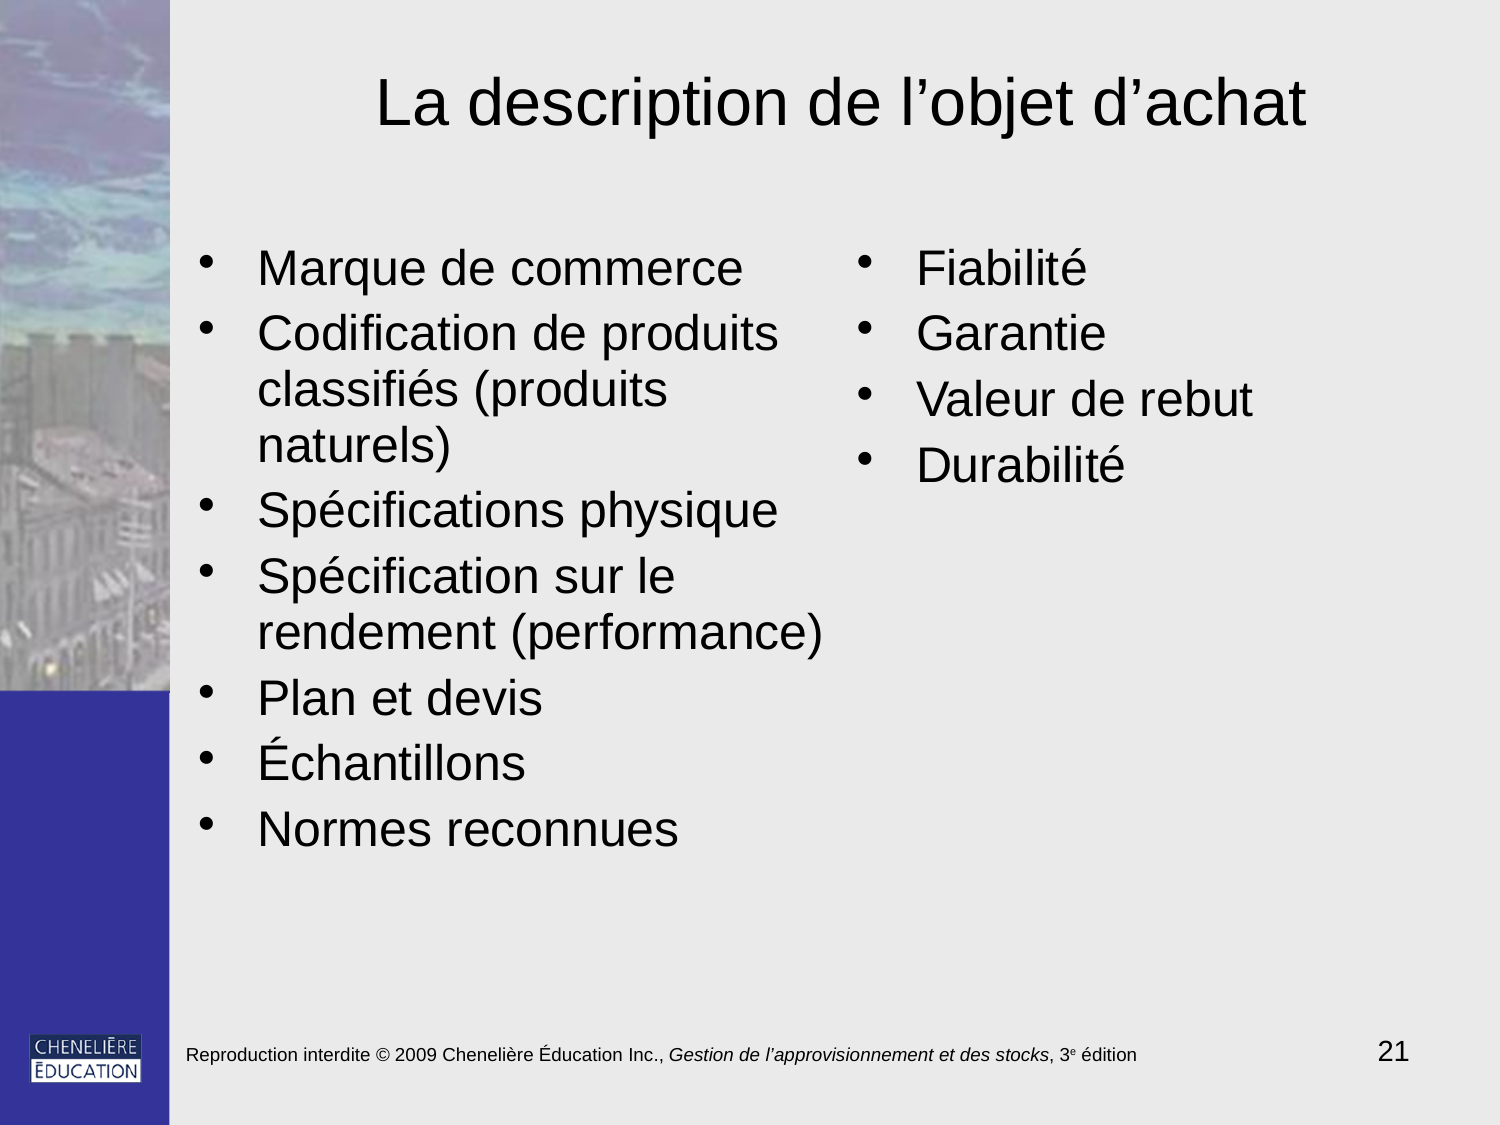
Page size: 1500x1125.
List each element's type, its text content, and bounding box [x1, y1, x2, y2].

table_header Fiabilité Garantie Valeur de rebut Durabilité [842, 232, 1500, 964]
text_box Reproduction interdite © 2009 Chenelière Éducation Inc., Gestion de l’approvisionnement et des stocks, 3e édition [171, 1034, 1164, 1073]
slide_number 21 [1074, 1024, 1426, 1103]
text_box [0, 700, 170, 1125]
picture [29, 1034, 142, 1083]
table_header Marque de commerce Codification de produits classifiés (produits naturels) Spécifications physique Spécification sur le rendement (performance) Plan et devis Échantillons Normes reconnues [183, 232, 842, 964]
title La description de l’objet d’achat [182, 44, 1500, 233]
picture [0, 0, 170, 693]
